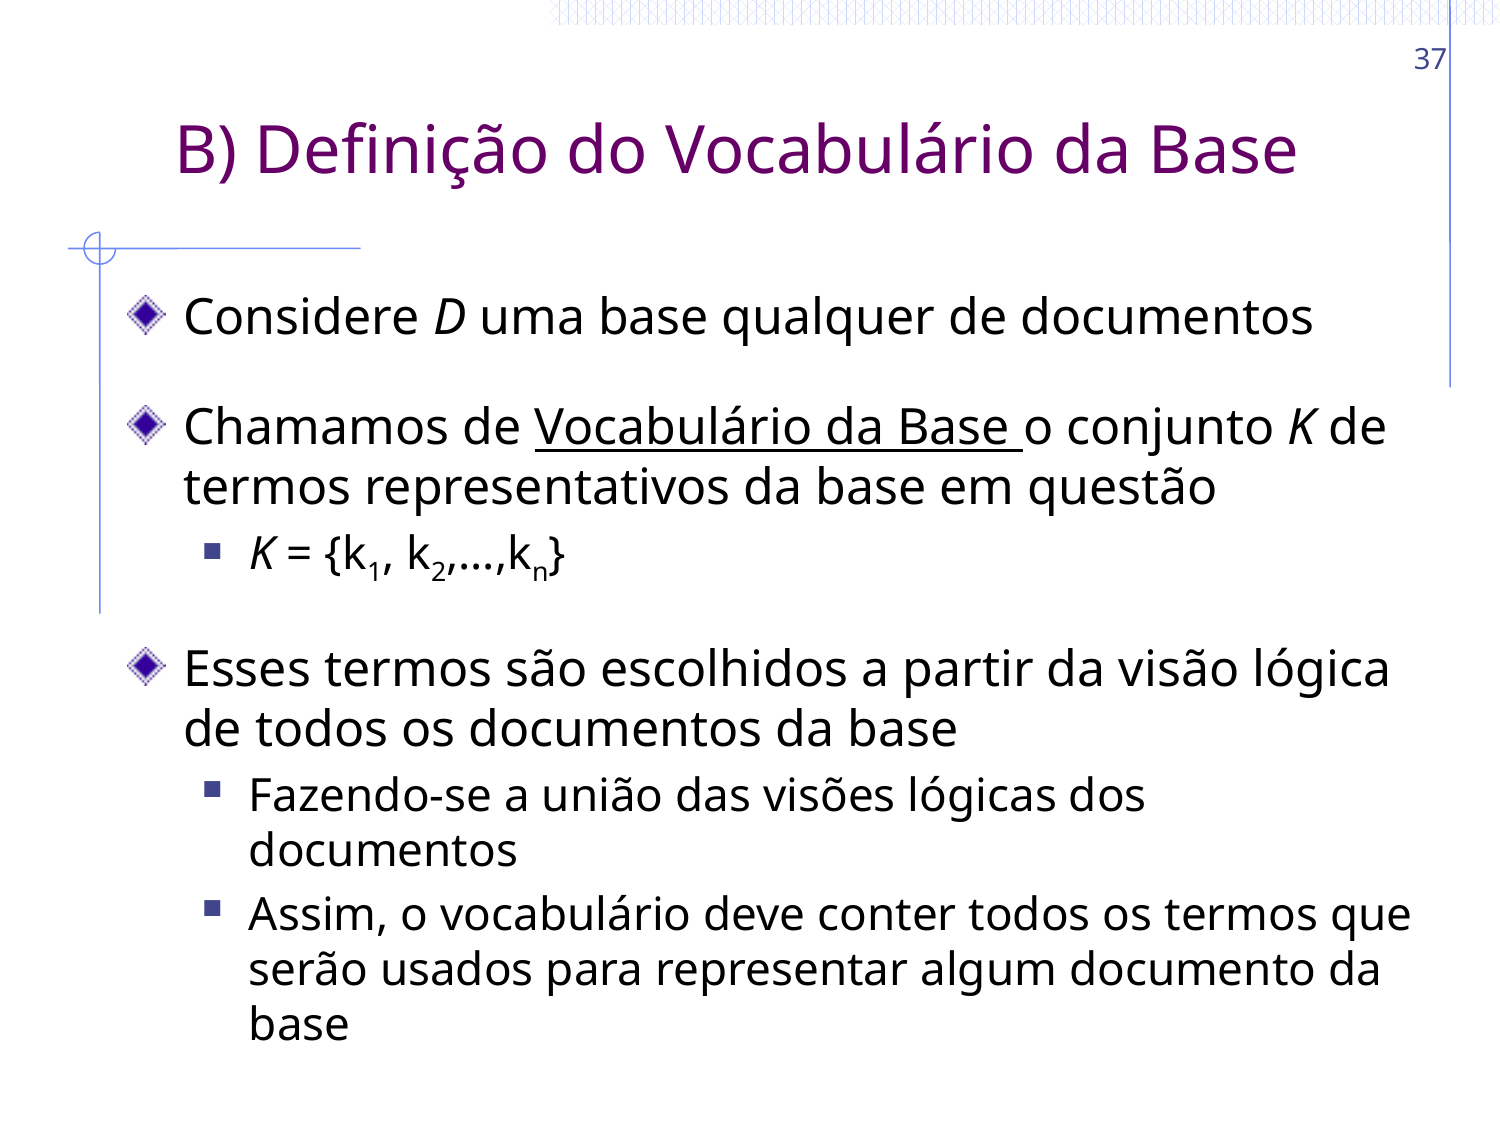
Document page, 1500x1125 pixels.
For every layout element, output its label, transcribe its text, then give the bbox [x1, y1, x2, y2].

picture [127, 295, 166, 335]
picture [127, 647, 166, 686]
picture [127, 405, 166, 445]
title B) Definição do Vocabulário da Base [99, 42, 1376, 195]
slide_number 37 [1149, 12, 1463, 88]
list Considere D uma base qualquer de documentos Chamamos de Vocabulário da Base o conjunto K de termos representativos da base em questão K = {k1, k2,...,kn} Esses termos são escolhidos a partir da visão lógica de todos os documentos da base Fazendo-se a união das visões lógicas dos documentos Assim, o vocabulário deve conter todos os termos que serão usados para representar algum documento da base [111, 277, 1438, 1036]
